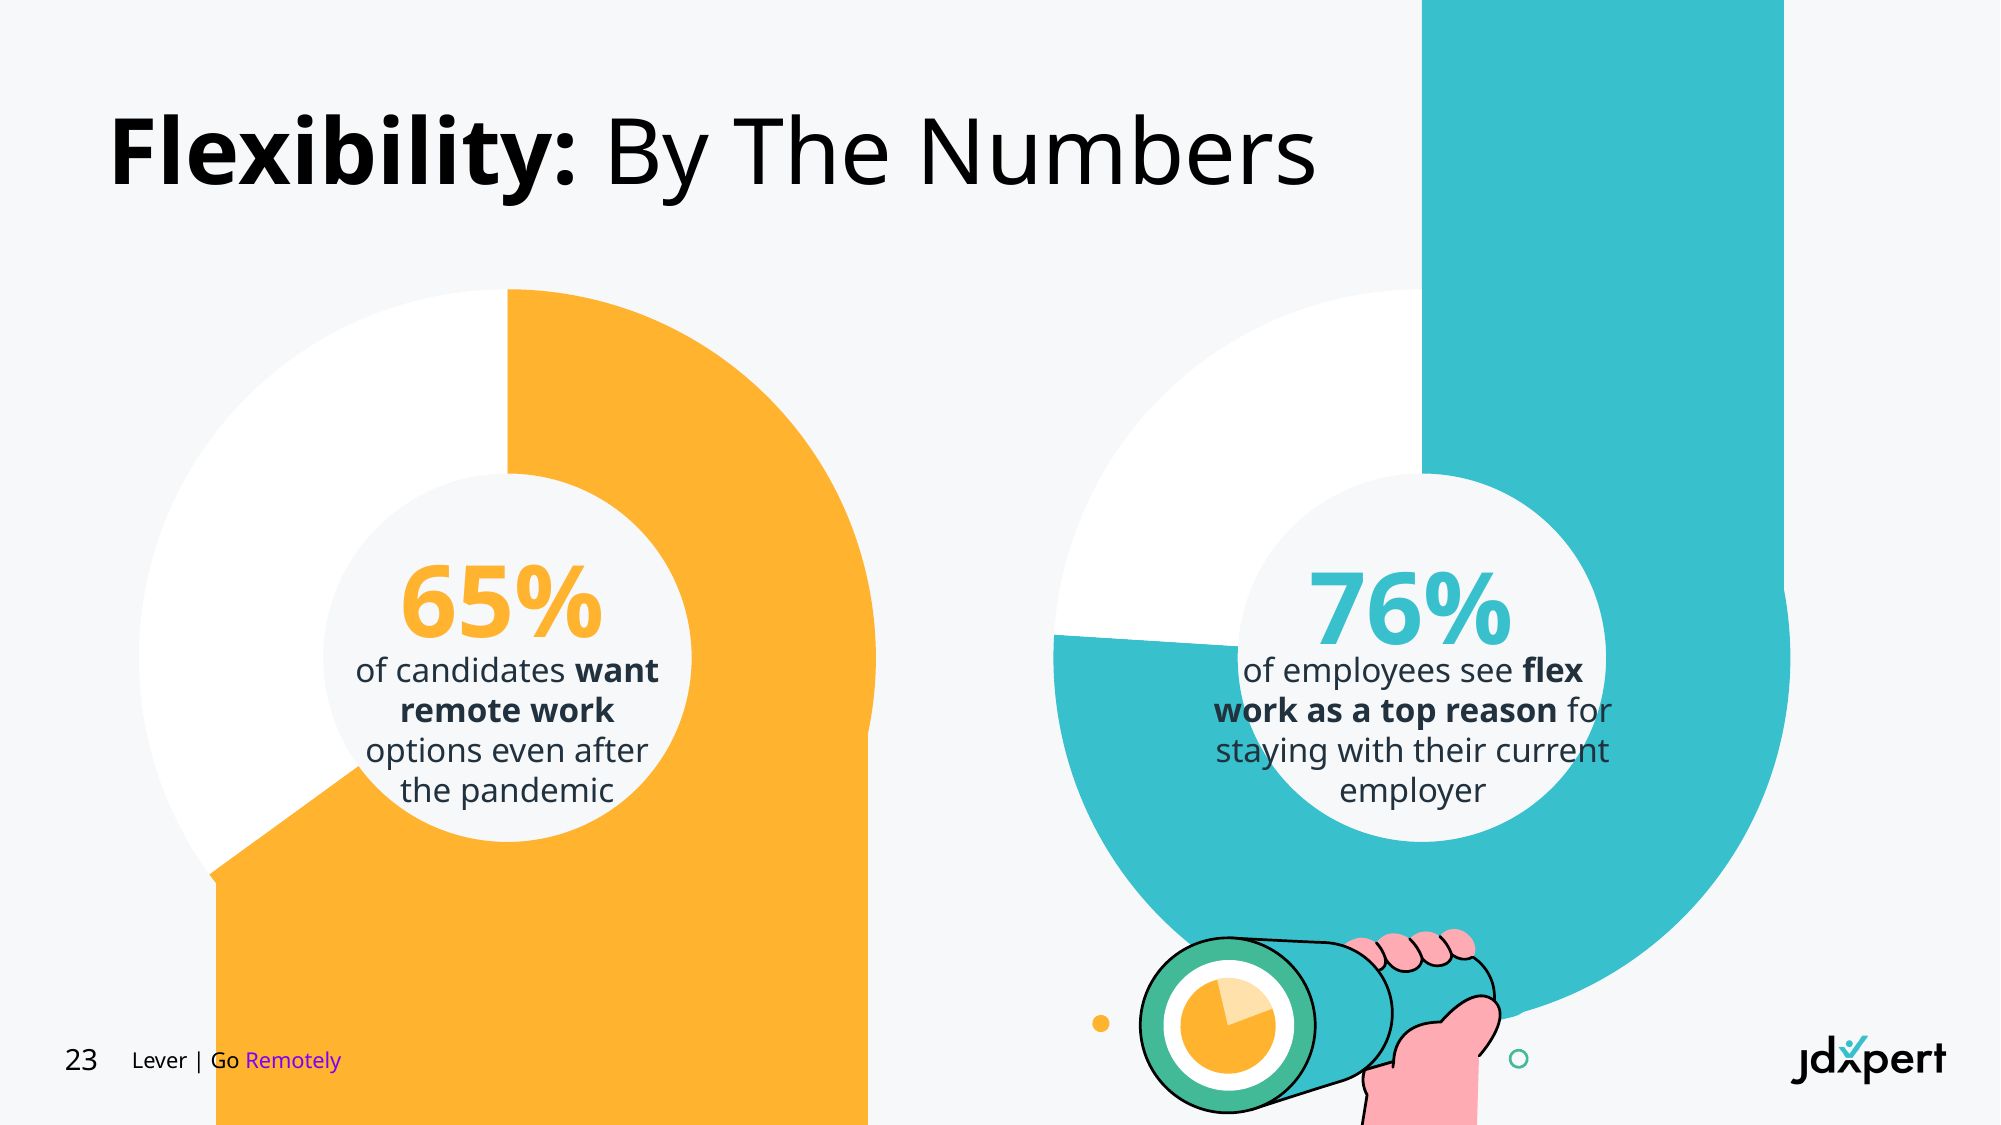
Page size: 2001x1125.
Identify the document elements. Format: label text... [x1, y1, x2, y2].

text_box [215, 1042, 869, 1125]
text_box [1095, 925, 1540, 1125]
title Flexibility: By The Numbers [107, 105, 1376, 203]
picture [1788, 1034, 1948, 1087]
text_box Lever | Go Remotely [117, 1042, 357, 1084]
chart [89, 273, 925, 1042]
chart [1004, 273, 1840, 1042]
text_box [1421, 0, 1785, 273]
